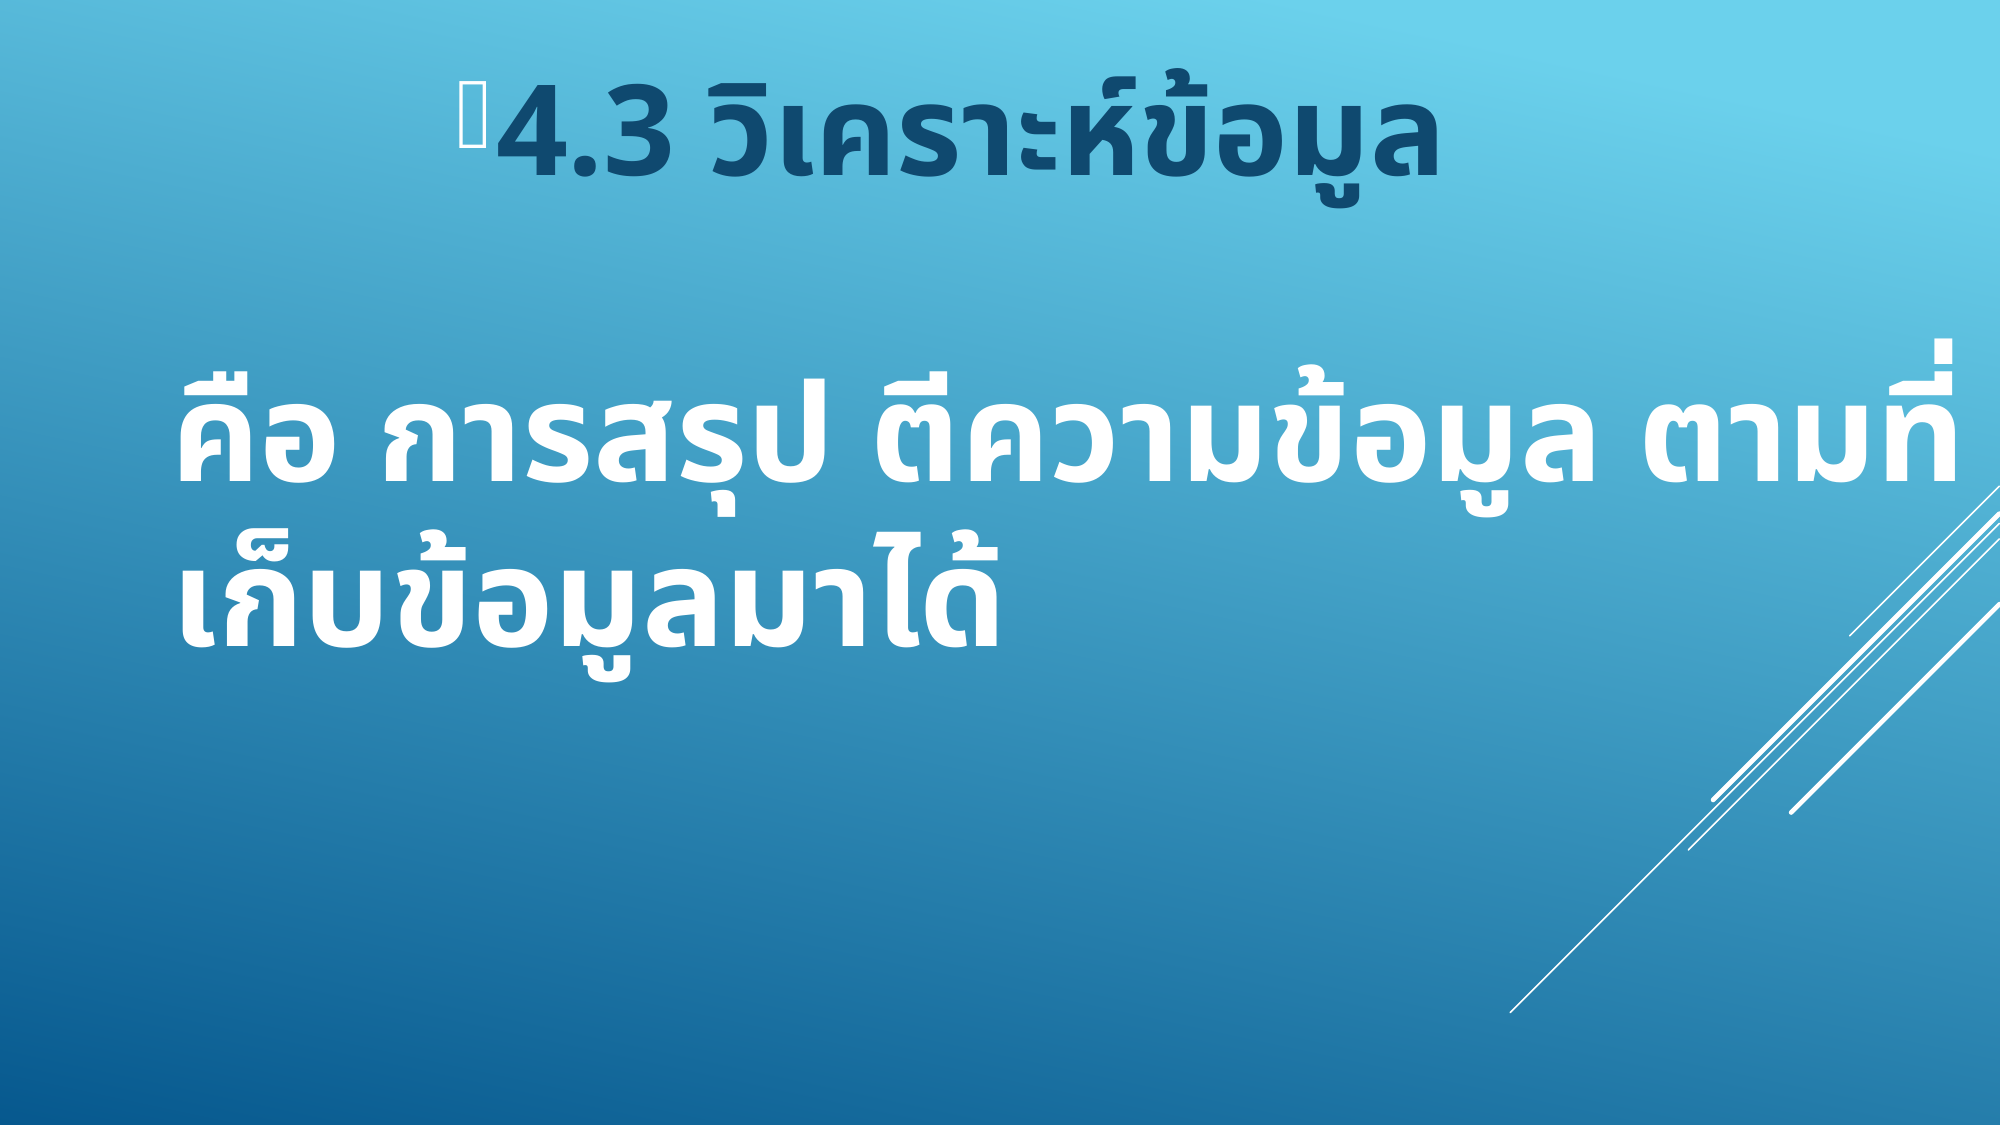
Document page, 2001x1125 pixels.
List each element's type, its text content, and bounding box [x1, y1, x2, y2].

list 4.3 วิเคราะห์ข้อมูล [441, 41, 1494, 240]
title คือ การสรุป ตีความข้อมูล ตามที่เก็บข้อมูลมาได้ [156, 160, 2000, 859]
